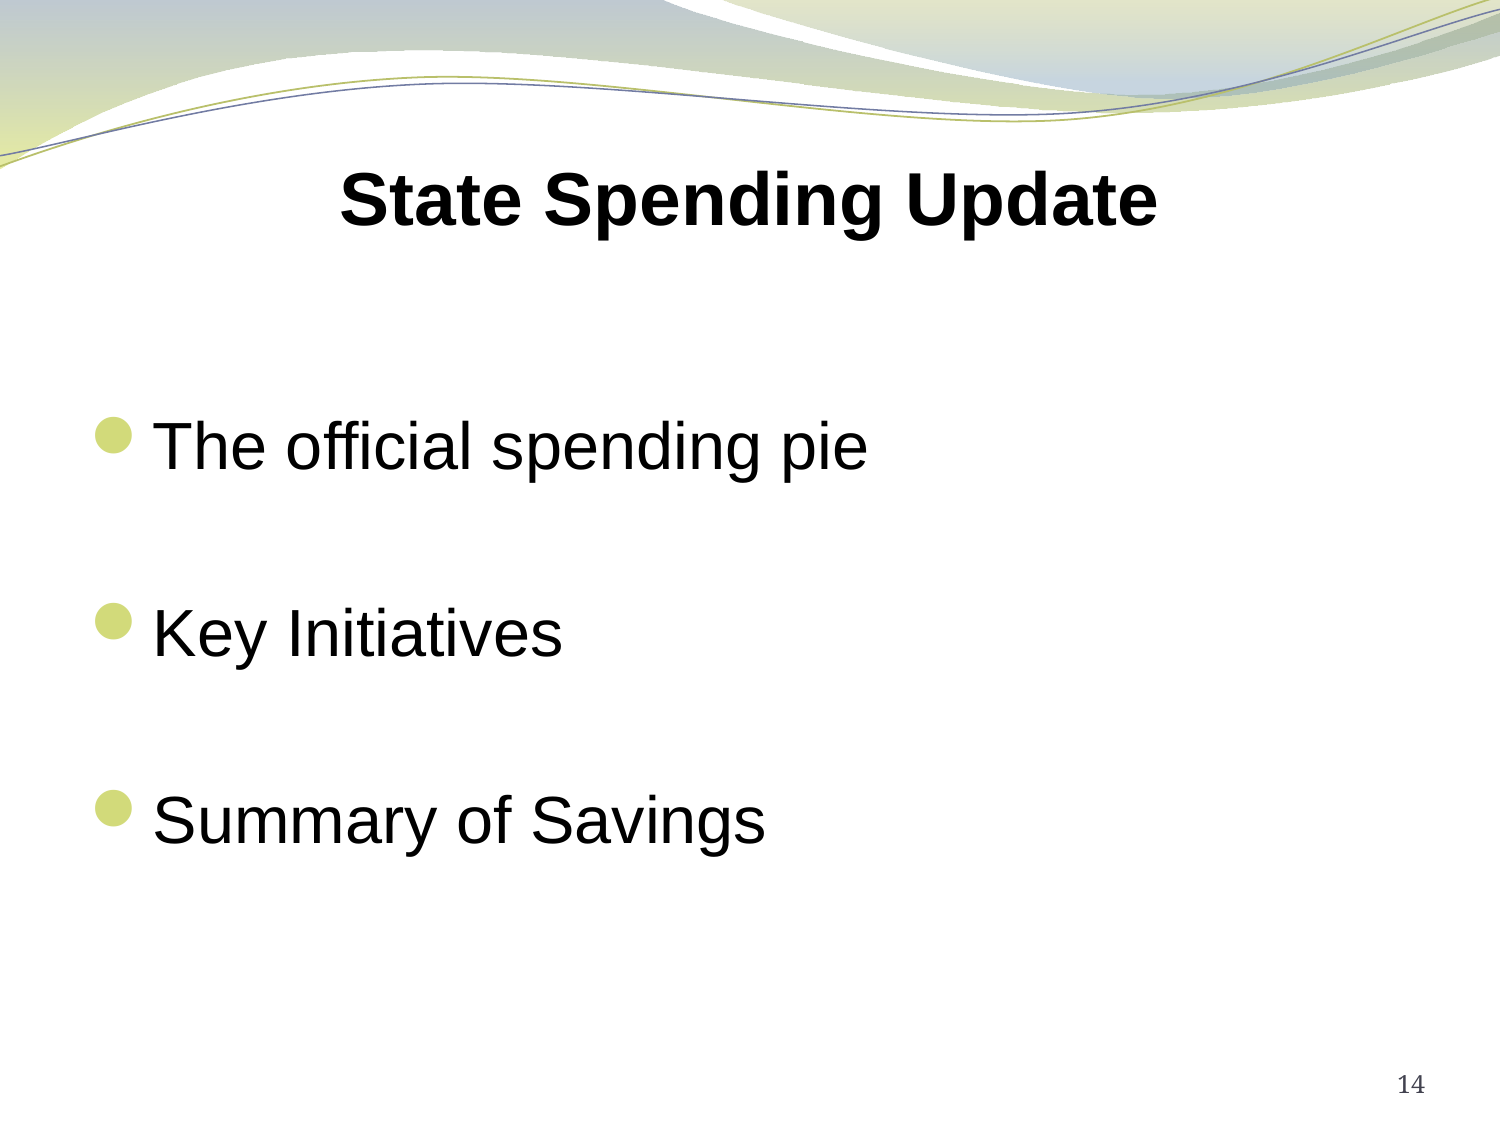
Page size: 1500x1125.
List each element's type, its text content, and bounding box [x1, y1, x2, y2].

title State Spending Update [0, 99, 1500, 241]
slide_number 14 [1299, 1042, 1425, 1103]
list The official spending pie Key Initiatives Summary of Savings [75, 317, 1425, 1000]
